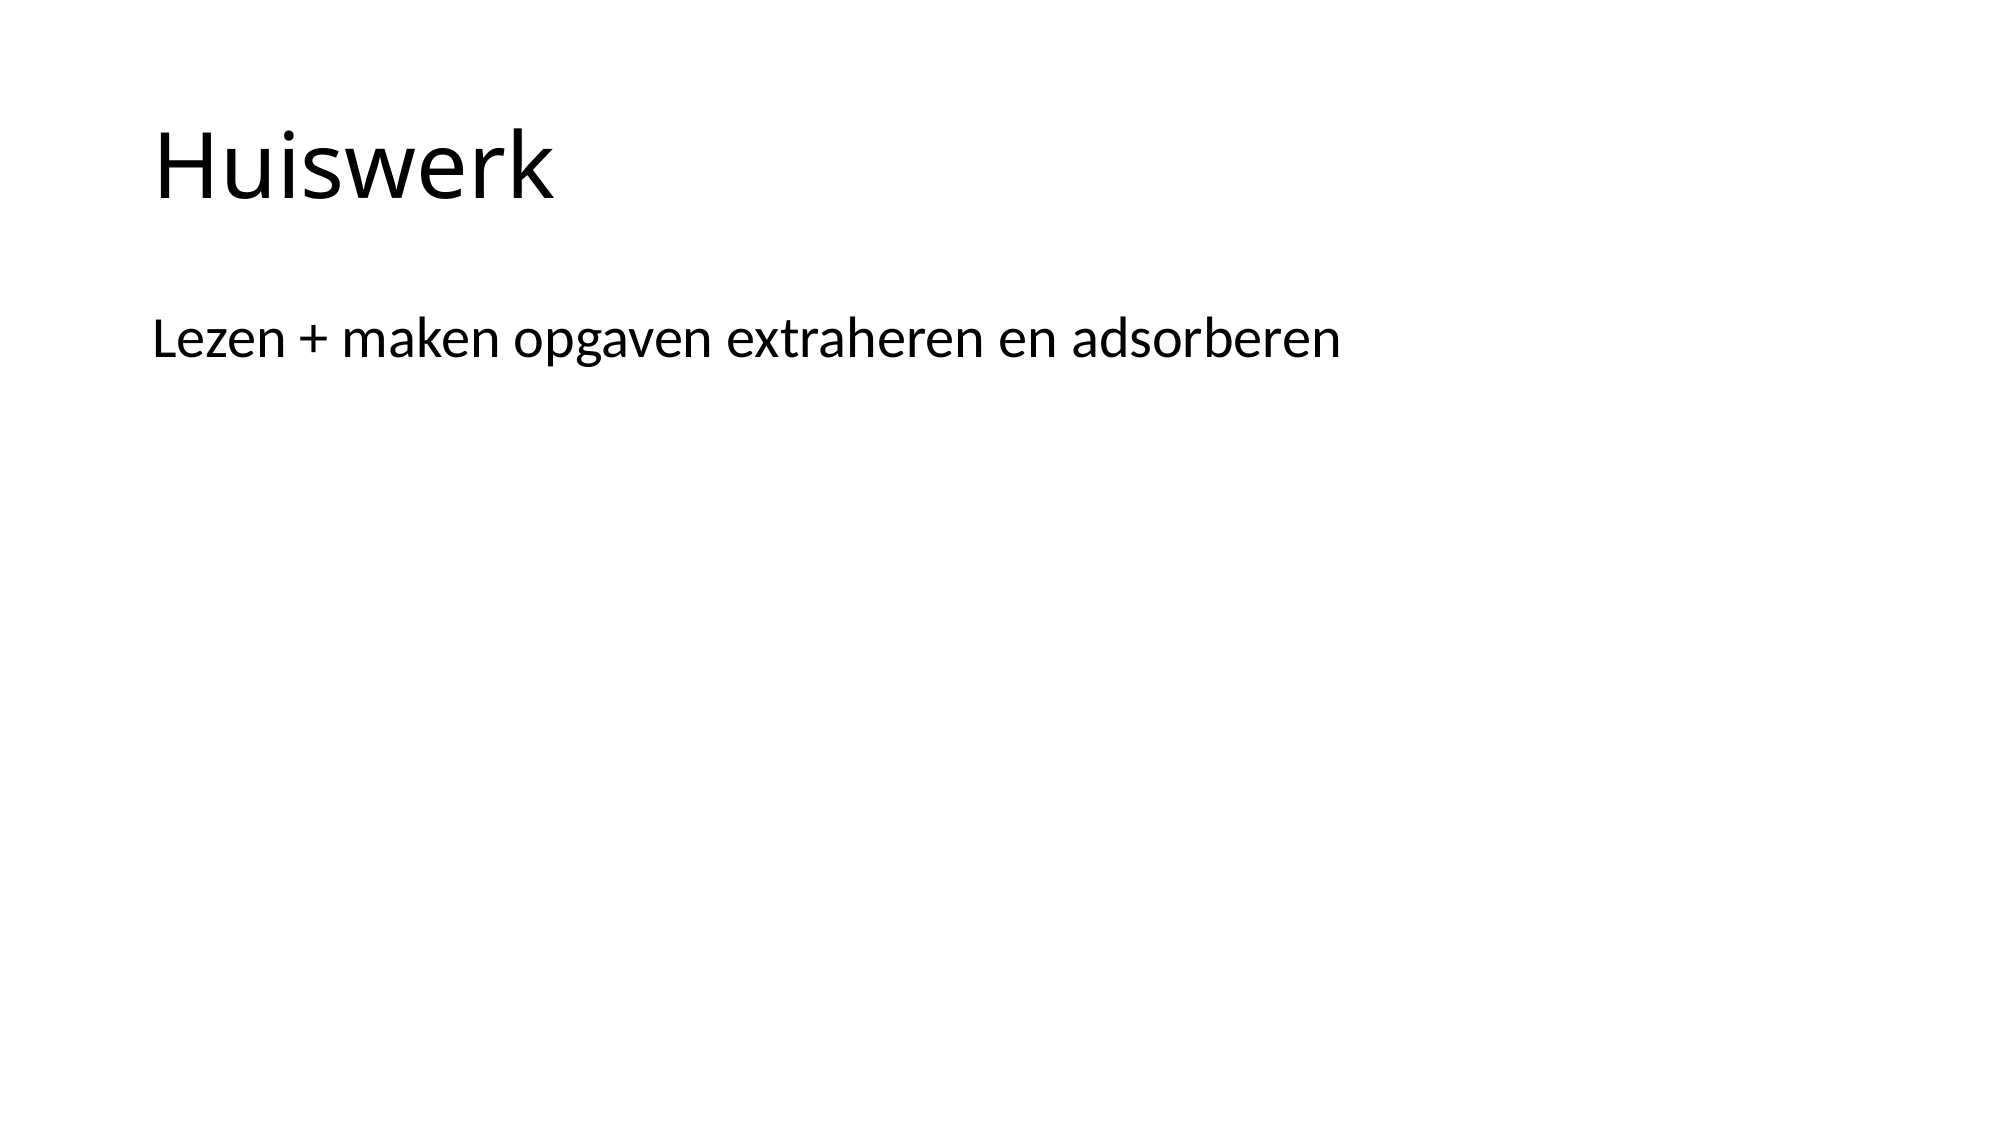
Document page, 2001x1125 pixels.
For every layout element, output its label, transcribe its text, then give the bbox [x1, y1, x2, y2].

title Huiswerk [137, 59, 1863, 278]
list Lezen + maken opgaven extraheren en adsorberen [137, 299, 1863, 1014]
